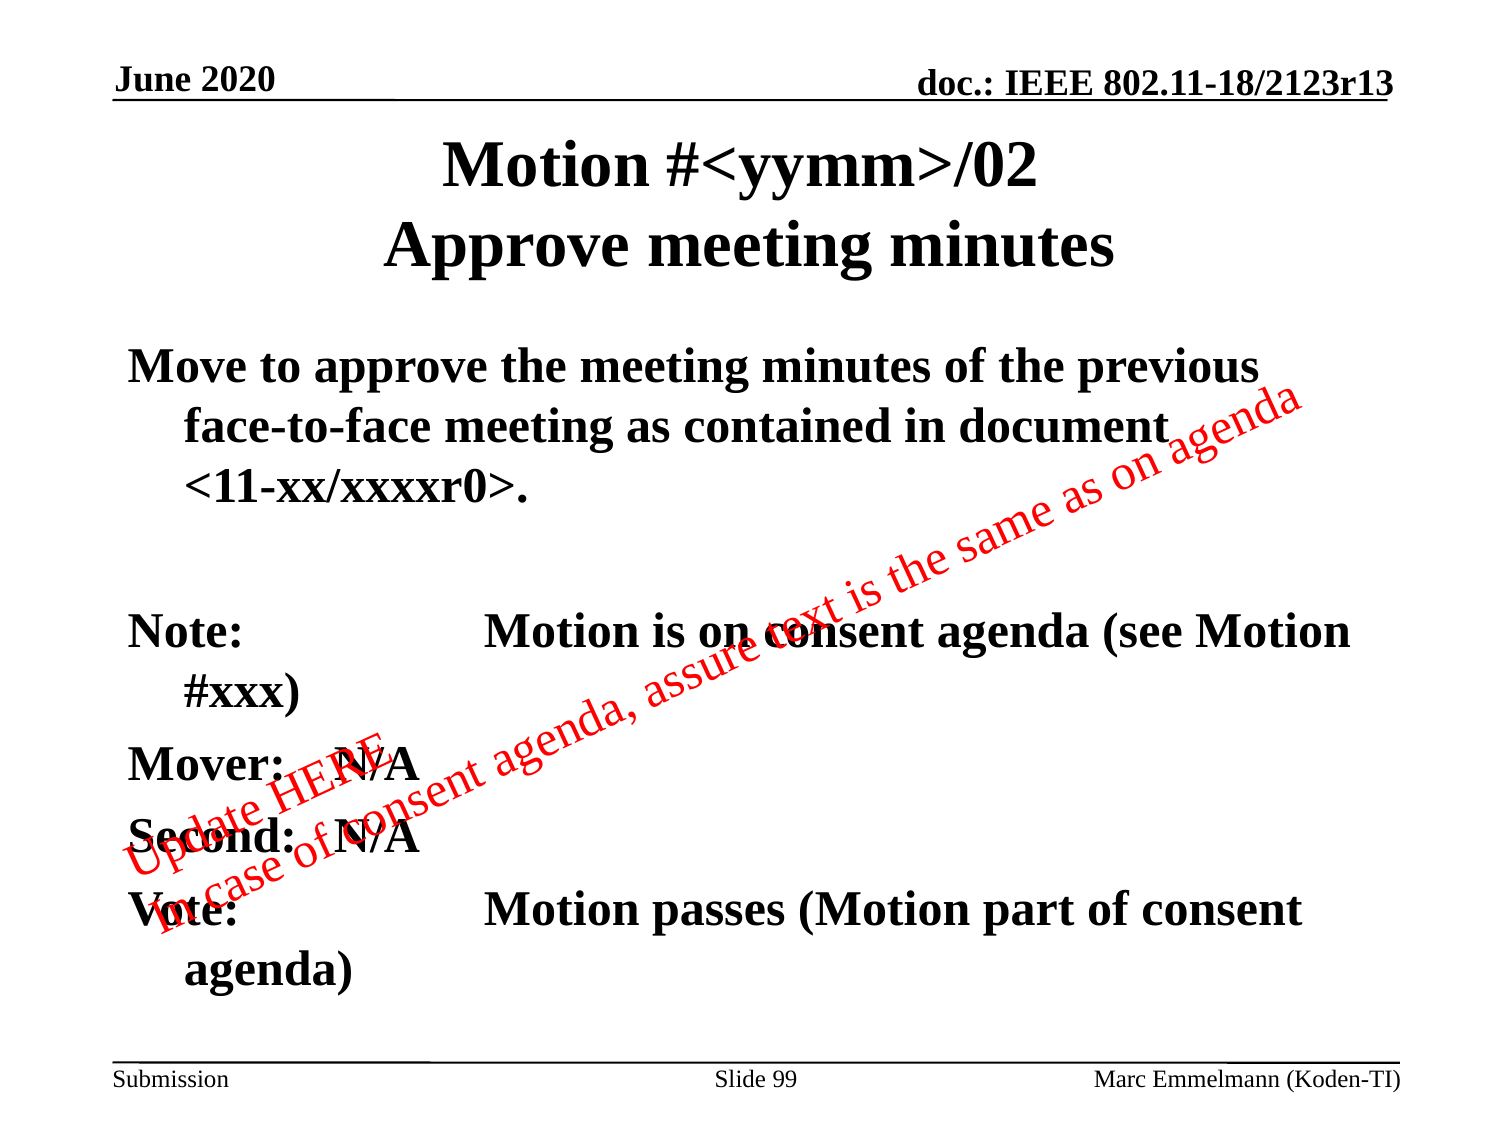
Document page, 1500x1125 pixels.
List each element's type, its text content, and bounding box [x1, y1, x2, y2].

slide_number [114, 54, 423, 100]
title Motion #<yymm>/02 Approve meeting minutes [112, 112, 1388, 288]
slide_number Slide 99 [712, 1061, 800, 1123]
footer Marc Emmelmann (Koden-TI) [878, 1061, 1402, 1093]
text_box Update HERE In case of consent agenda, assure text is the same as on agenda [98, 292, 1324, 958]
list Move to approve the meeting minutes of the previous face-to-face meeting as contained in document <11-xx/xxxxr0>. Note: Motion is on consent agenda (see Motion #xxx) Mover: N/A Second: N/A Vote: Motion passes (Motion part of consent agenda) [112, 324, 1388, 1000]
